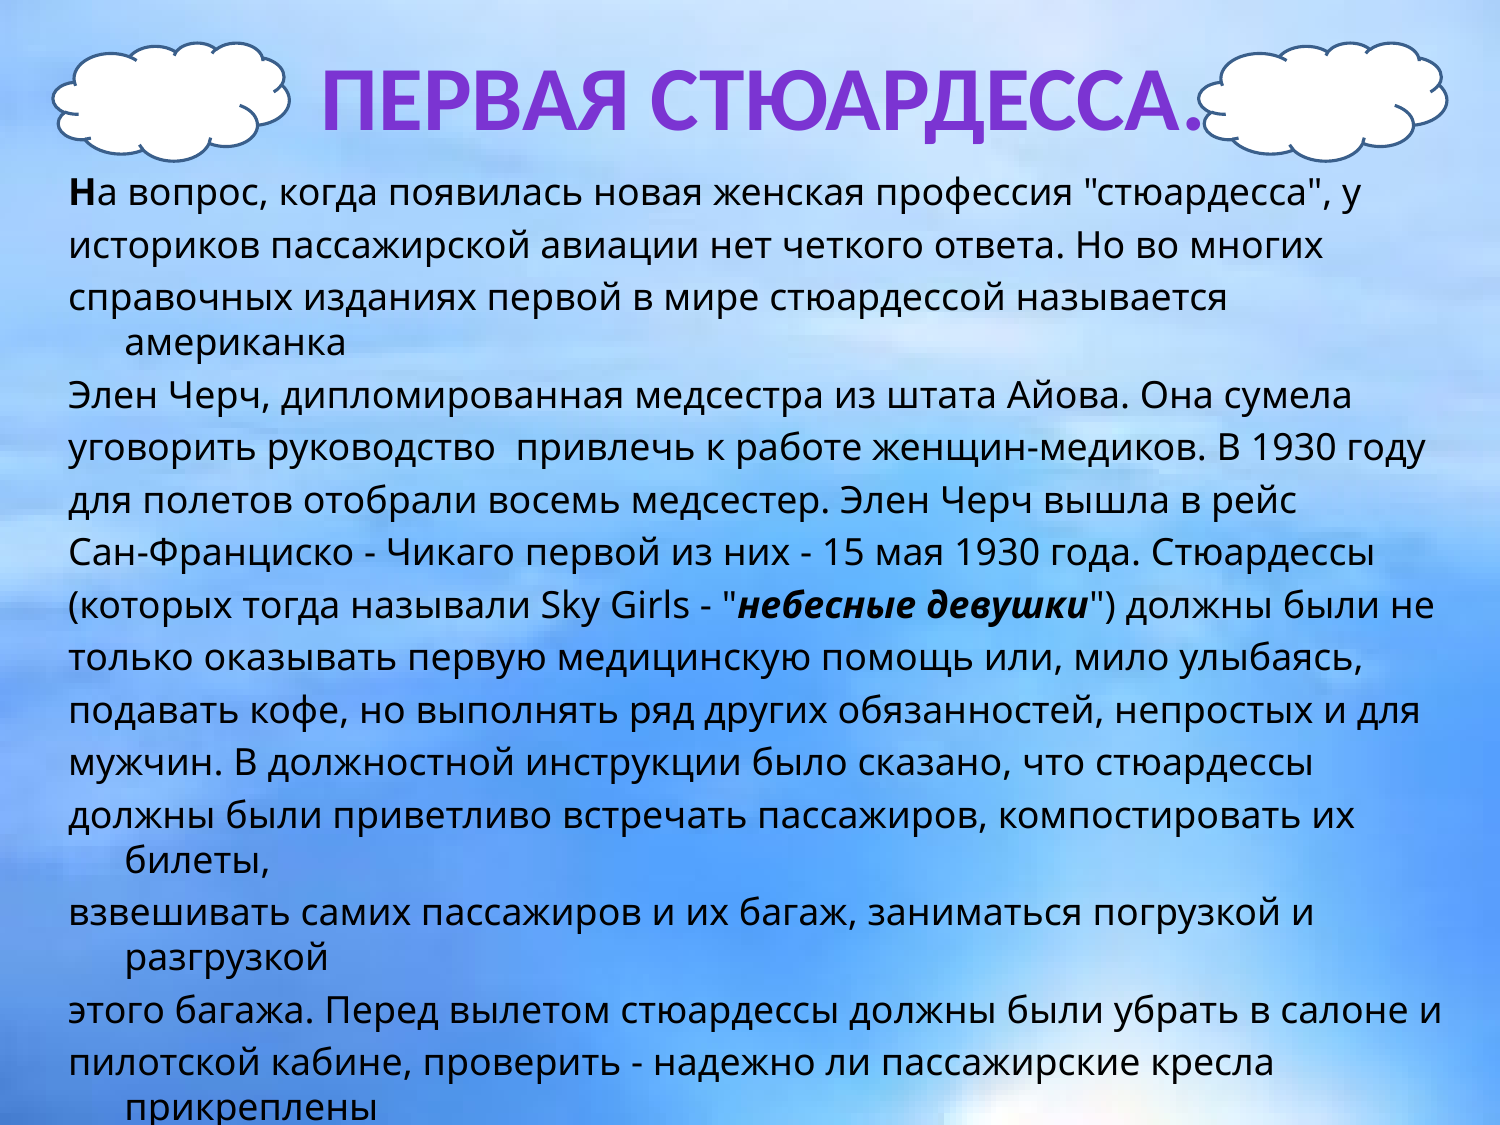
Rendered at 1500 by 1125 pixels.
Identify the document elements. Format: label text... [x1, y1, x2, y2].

text_box [1197, 41, 1449, 163]
picture [0, 0, 1500, 1125]
text_box [51, 41, 291, 163]
list На вопрос, когда появилась новая женская профессия "стюардесса", у историков пассажирской авиации нет четкого ответа. Но во многих справочных изданиях первой в мире стюардессой называется американка Элен Черч, дипломированная медсестра из штата Айова. Она сумела уговорить руководство привлечь к работе женщин‑медиков. В 1930 году для полетов отобрали восемь медсестер. Элен Черч вышла в рейс Сан‑Франциско ‑ Чикаго первой из них ‑ 15 мая 1930 года. Стюардессы (которых тогда называли Sky Girls ‑ "небесные девушки") должны были не только оказывать первую медицинскую помощь или, мило улыбаясь, подавать кофе, но выполнять ряд других обязанностей, непростых и для мужчин. В должностной инструкции было сказано, что стюардессы должны были приветливо встречать пассажиров, компостировать их билеты, взвешивать самих пассажиров и их багаж, заниматься погрузкой и разгрузкой этого багажа. Перед вылетом стюардессы должны были убрать в салоне и пилотской кабине, проверить ‑ надежно ли пассажирские кресла прикреплены к полу, при необходимости перебить мух. [53, 160, 1471, 1071]
title Первая стюардесса. [88, 0, 1439, 160]
